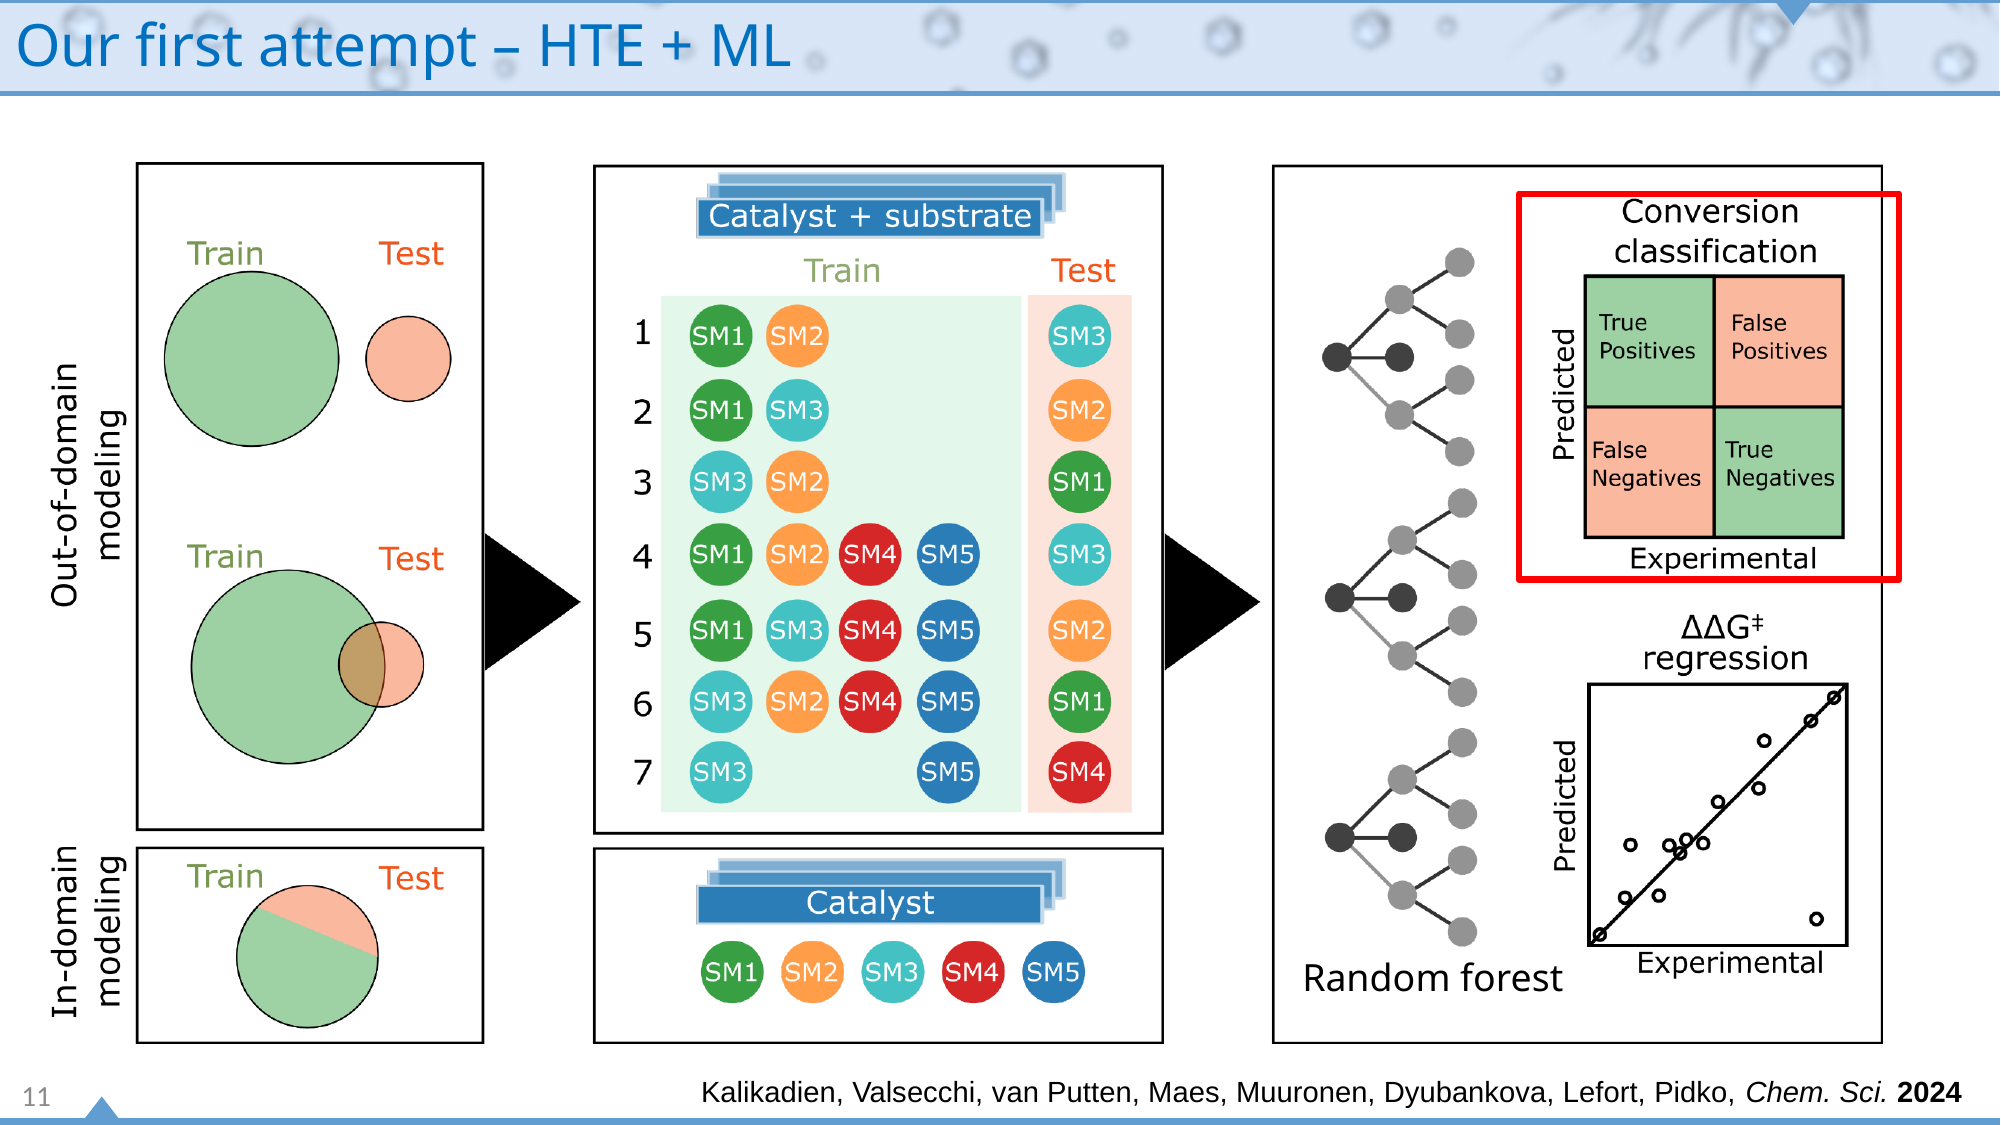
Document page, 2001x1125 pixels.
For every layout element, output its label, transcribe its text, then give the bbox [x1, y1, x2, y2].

slide_number 11 [6, 1067, 121, 1124]
picture [589, 162, 1900, 1045]
picture [50, 162, 585, 1045]
title Our first attempt – HTE + ML [0, 2, 2000, 94]
text_box Kalikadien, Valsecchi, van Putten, Maes, Muuronen, Dyubankova, Lefort, Pidko, Chem. Sci. 2024 [549, 1065, 1977, 1116]
